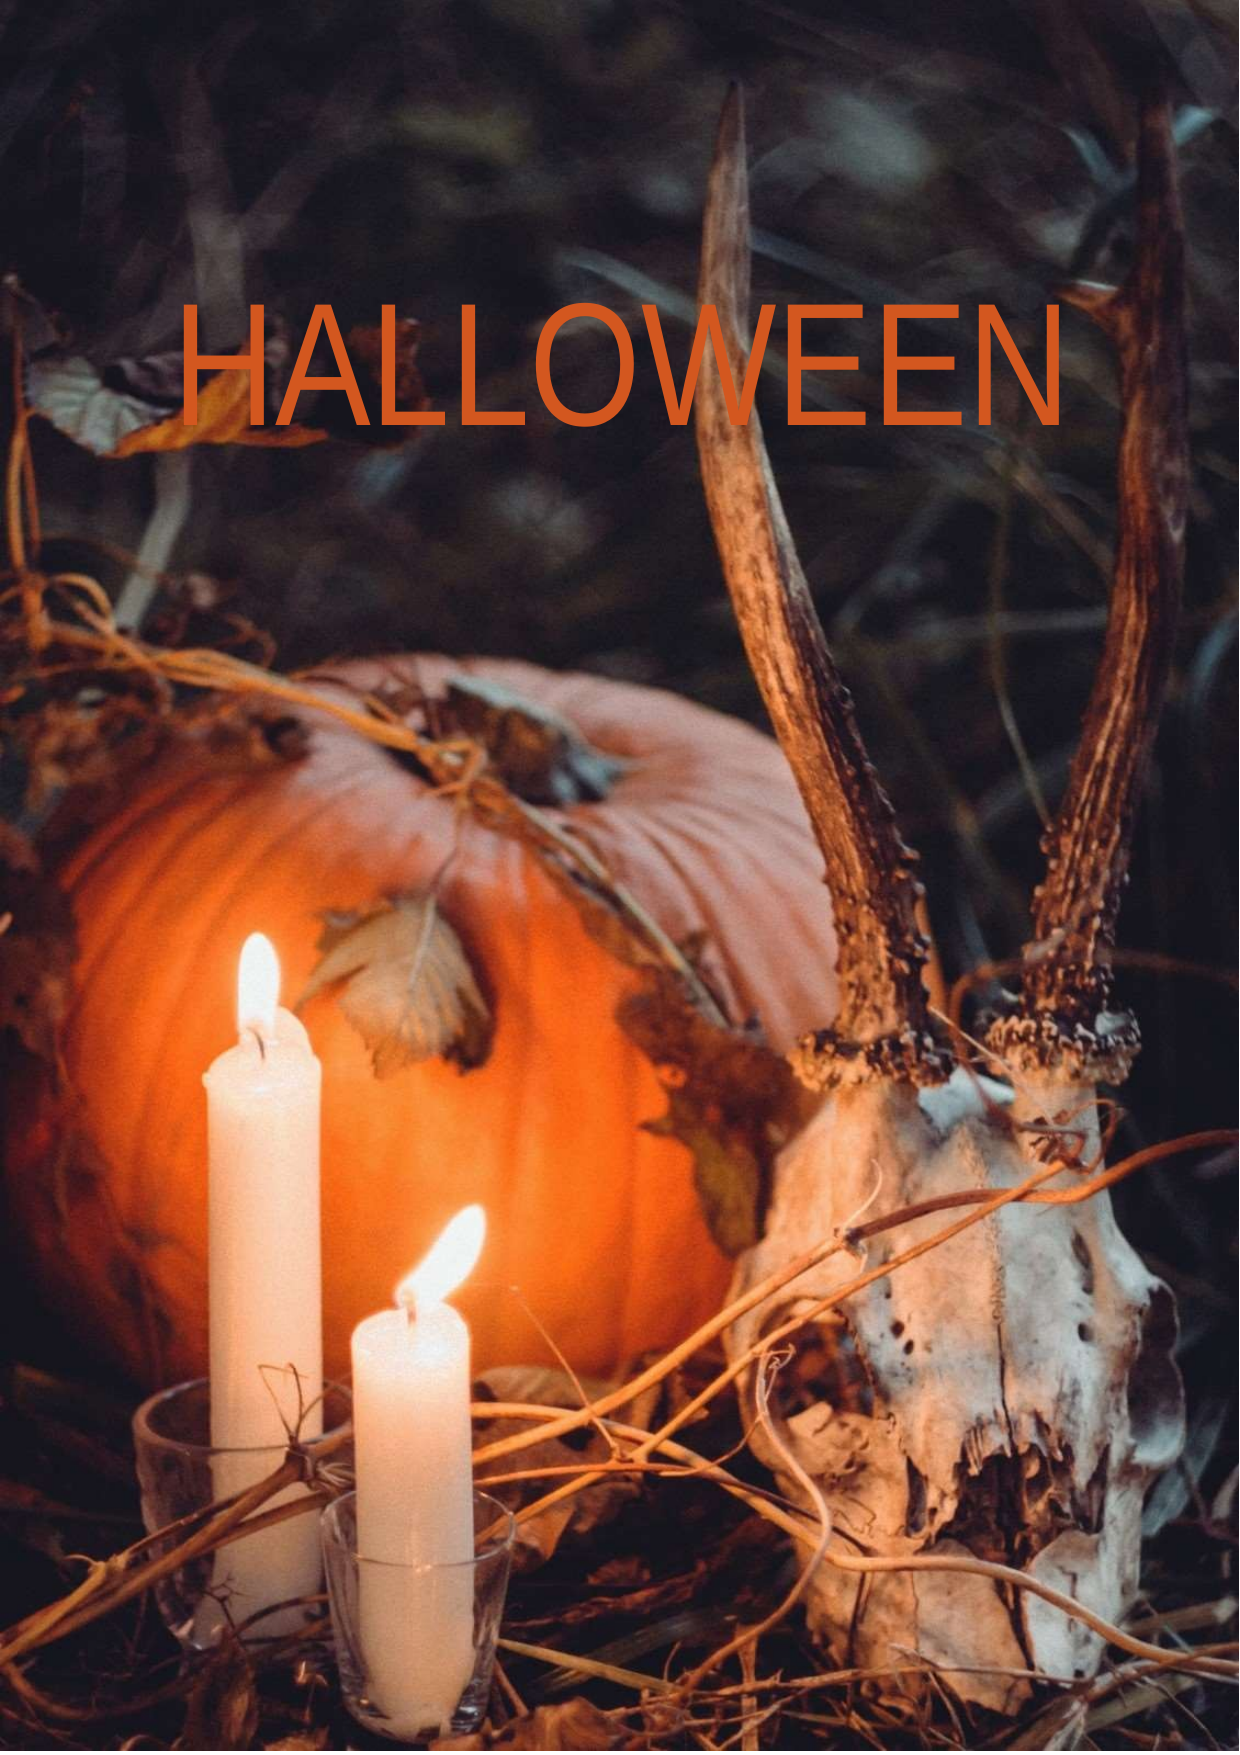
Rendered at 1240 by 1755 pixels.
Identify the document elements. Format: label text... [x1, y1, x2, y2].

picture [0, 0, 1239, 1751]
title HALLOWEEN [165, 248, 1075, 544]
